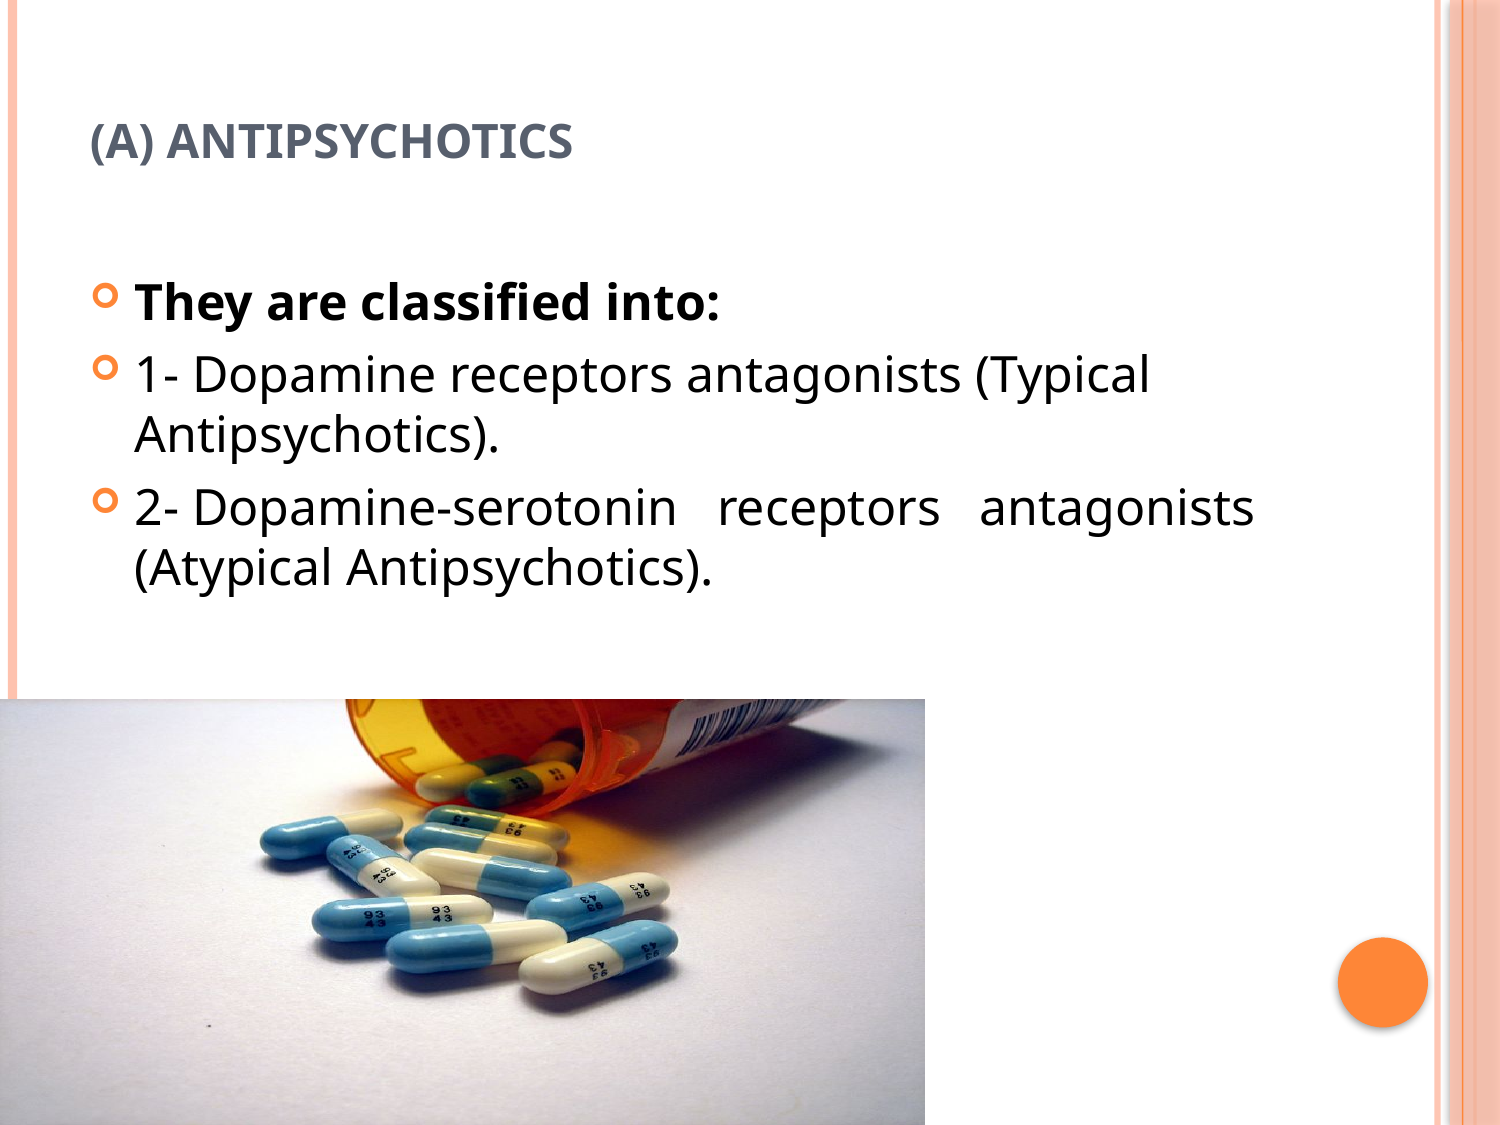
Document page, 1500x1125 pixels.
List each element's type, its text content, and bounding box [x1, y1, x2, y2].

title (A) Antipsychotics [75, 45, 1300, 233]
list They are classified into: 1- Dopamine receptors antagonists (Typical Antipsychotics). 2- Dopamine-serotonin receptors antagonists (Atypical Antipsychotics). [75, 262, 1300, 1062]
picture [0, 699, 926, 1125]
